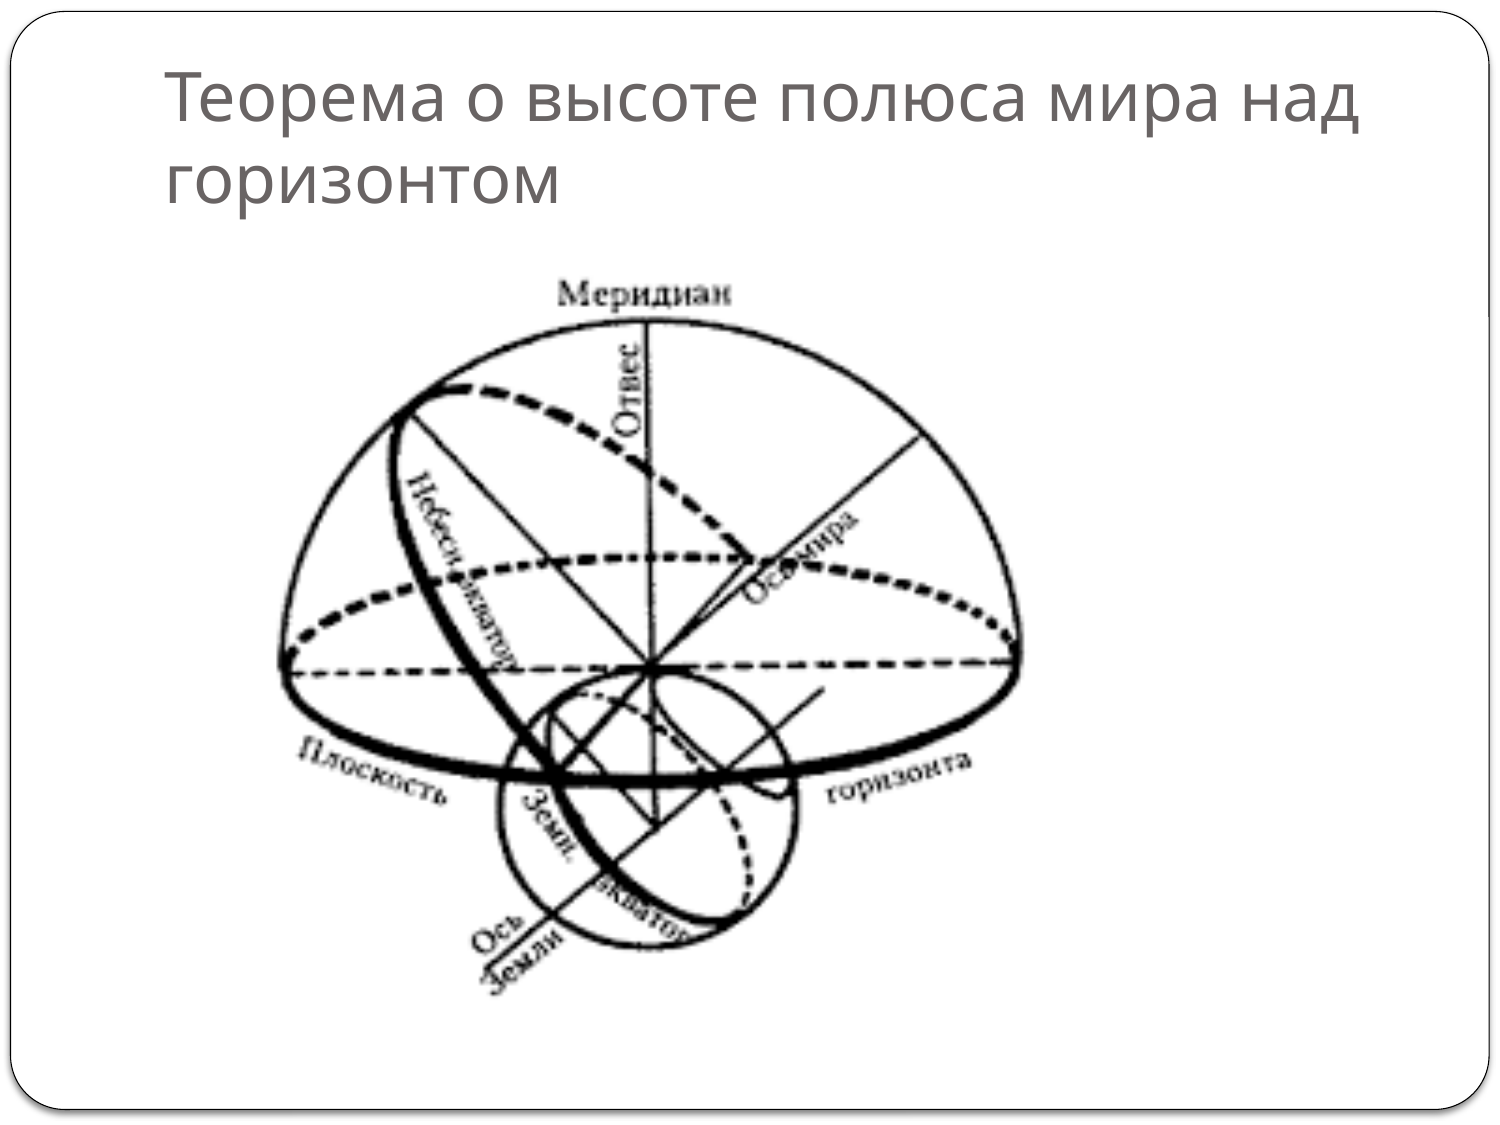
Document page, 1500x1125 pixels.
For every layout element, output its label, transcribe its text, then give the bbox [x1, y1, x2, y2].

title Теорема о высоте полюса мира над горизонтом [150, 45, 1425, 233]
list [229, 243, 1081, 1032]
